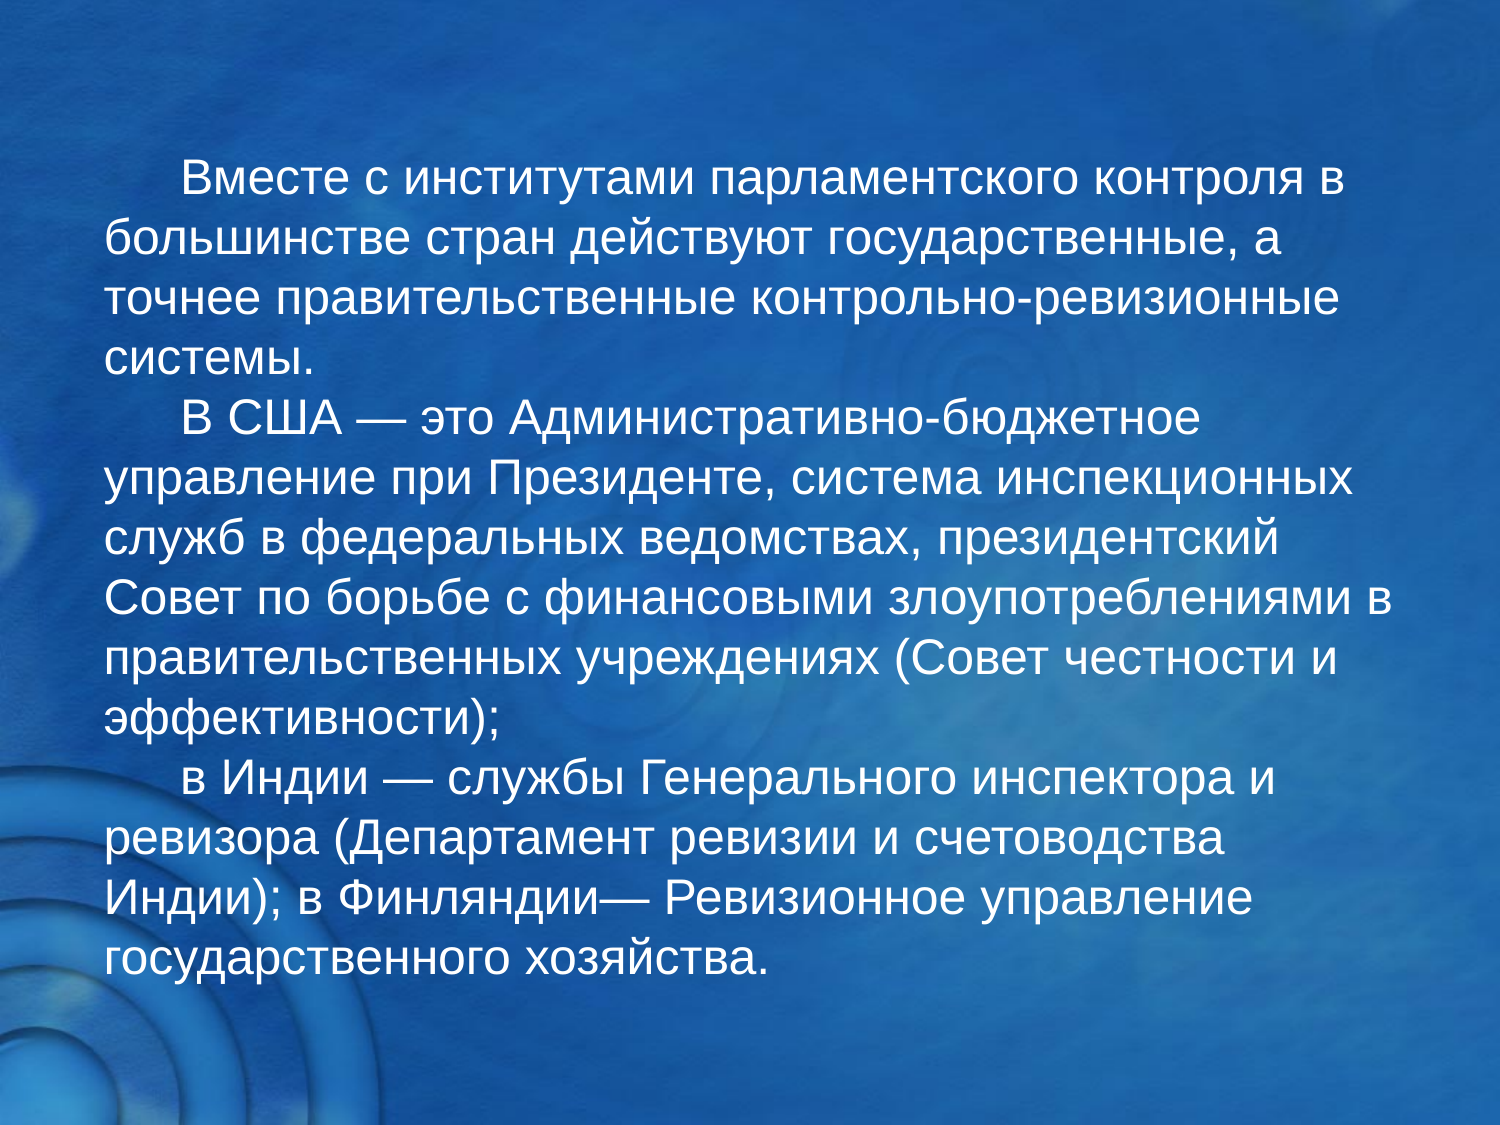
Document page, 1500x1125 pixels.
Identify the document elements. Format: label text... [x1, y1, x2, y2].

picture [0, 0, 1500, 1125]
list Вместе с институтами парламентского контроля в большинстве стран действуют государственные, а точнее прави­тельственные контрольно-ревизионные системы. В США — это Административно-бюджетное управление при Президенте, сис­тема инспекционных служб в федеральных ведомствах, прези­дентский Совет по борьбе с финансовыми злоупотреблениями в правительственных учреждениях (Совет честности и эффектив­ности); в Индии — службы Генерального инспектора и ревизо­ра (Департамент ревизии и счетоводства Индии); в Финляндии— Ревизионное управление государственного хозяйства. [88, 137, 1424, 1005]
